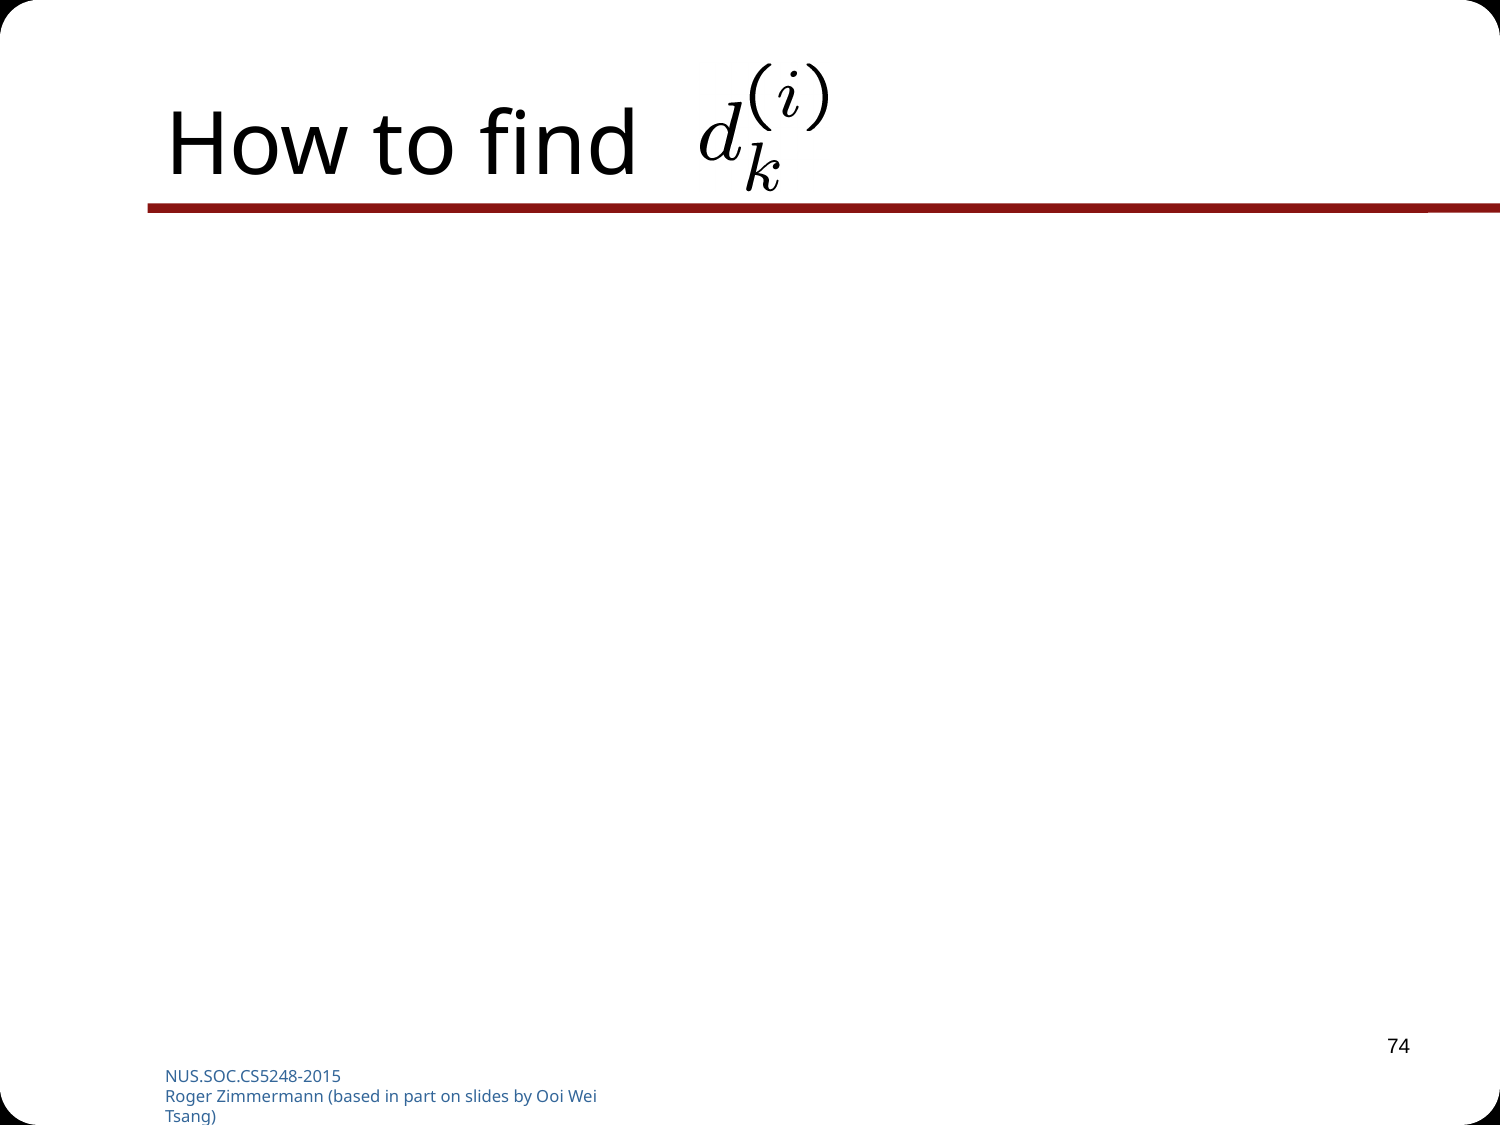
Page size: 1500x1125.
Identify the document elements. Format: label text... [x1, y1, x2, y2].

slide_number NUS.SOC.CS5248-2015 Roger Zimmermann (based in part on slides by Ooi Wei Tsang) [149, 1058, 549, 1101]
title How to find [149, 45, 1426, 234]
picture [699, 62, 830, 192]
slide_number 74 [1112, 1024, 1426, 1101]
footer [549, 1024, 1038, 1101]
